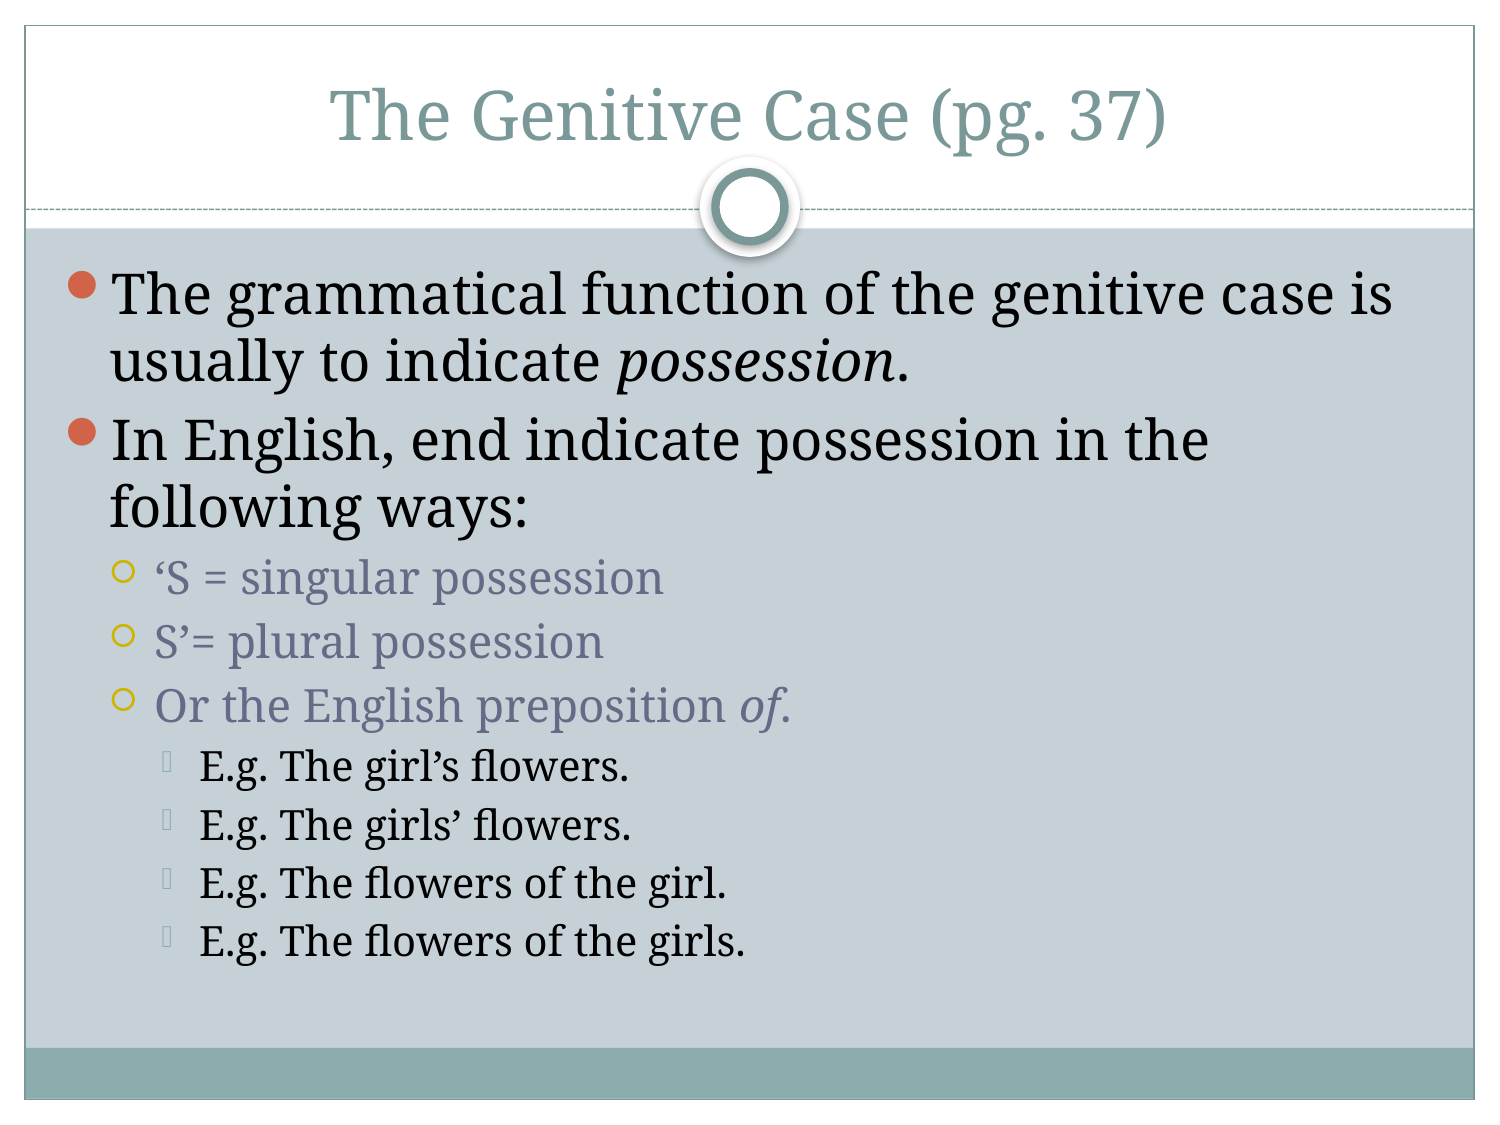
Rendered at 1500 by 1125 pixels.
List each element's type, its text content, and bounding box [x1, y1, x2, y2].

title The Genitive Case (pg. 37) [49, 37, 1450, 162]
list The grammatical function of the genitive case is usually to indicate possession. In English, end indicate possession in the following ways: ‘S = singular possession S’= plural possession Or the English preposition of. E.g. The girl’s flowers. E.g. The girls’ flowers. E.g. The flowers of the girl. E.g. The flowers of the girls. [49, 250, 1445, 1001]
